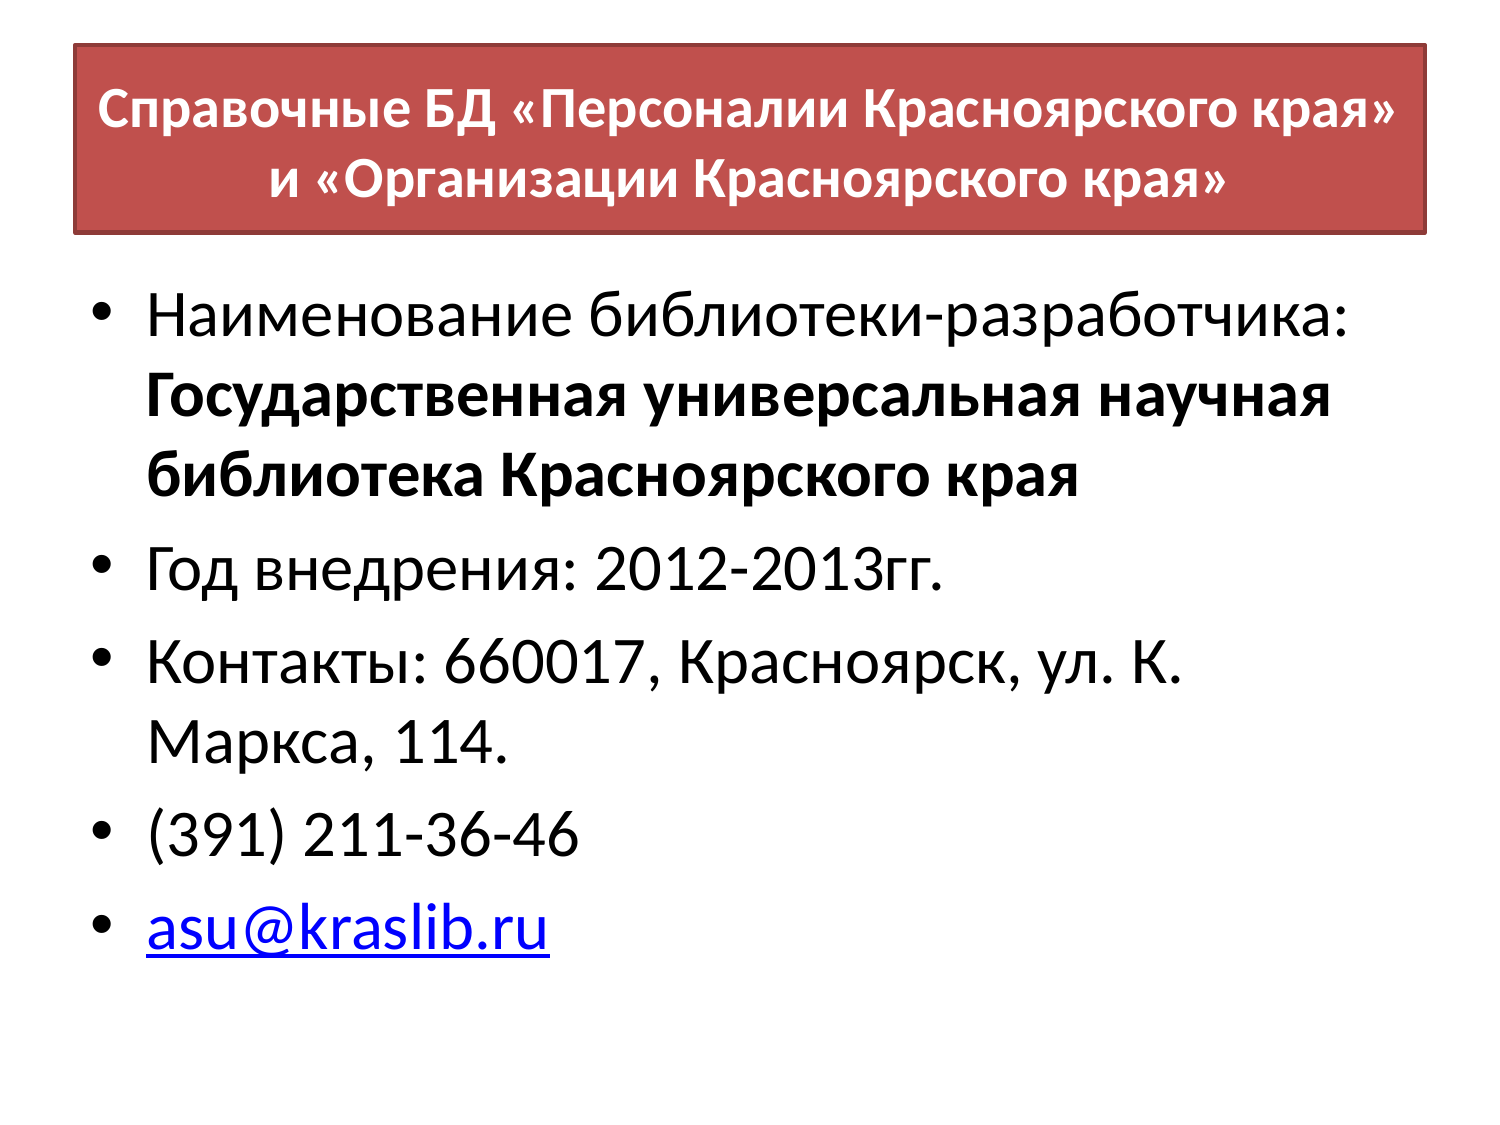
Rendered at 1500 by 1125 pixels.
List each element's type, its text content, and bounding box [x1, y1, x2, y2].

title Справочные БД «Персоналии Красноярского края» и «Организации Красноярского края» [73, 43, 1427, 235]
list Наименование библиотеки-разработчика: Государственная универсальная научная библиотека Красноярского края Год внедрения: 2012-2013гг. Контакты: 660017, Красноярск, ул. К. Маркса, 114. (391) 211-36-46 asu@kraslib.ru [75, 262, 1425, 1005]
